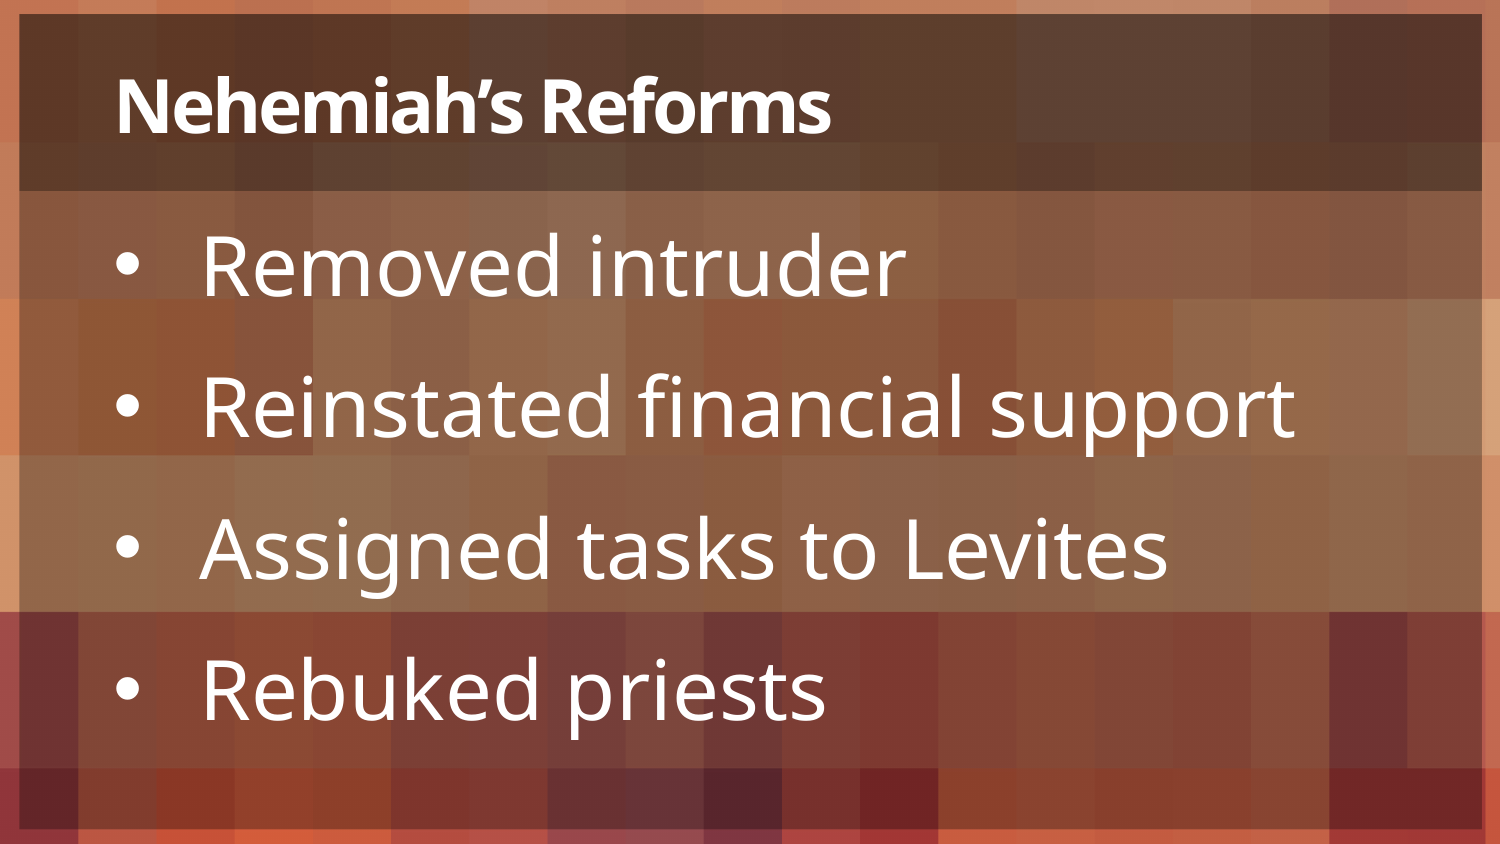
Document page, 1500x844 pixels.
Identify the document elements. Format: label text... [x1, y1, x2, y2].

list Removed intruder Reinstated financial support Assigned tasks to Levites Rebuked priests [98, 205, 1397, 803]
picture [0, 0, 1500, 844]
title Nehemiah’s Reforms [98, 33, 1397, 175]
